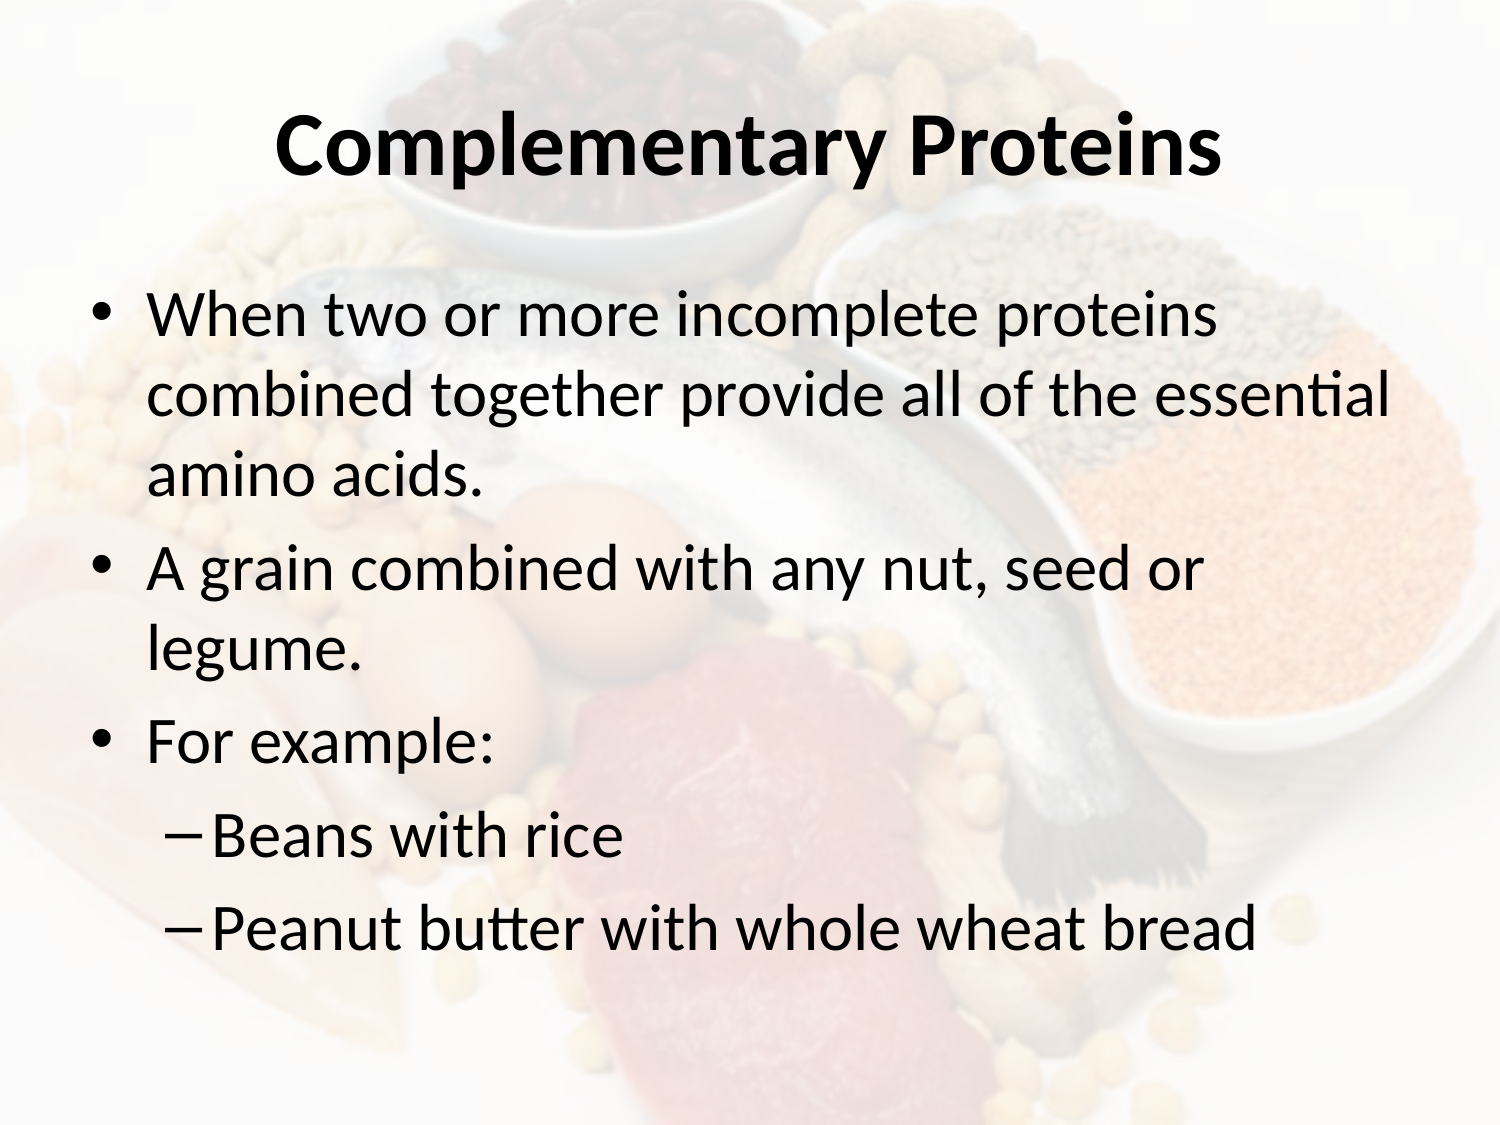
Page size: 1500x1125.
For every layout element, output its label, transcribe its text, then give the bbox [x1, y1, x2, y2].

list When two or more incomplete proteins combined together provide all of the essential amino acids. A grain combined with any nut, seed or legume. For example: Beans with rice Peanut butter with whole wheat bread [75, 262, 1425, 1005]
title Complementary Proteins [75, 45, 1425, 233]
